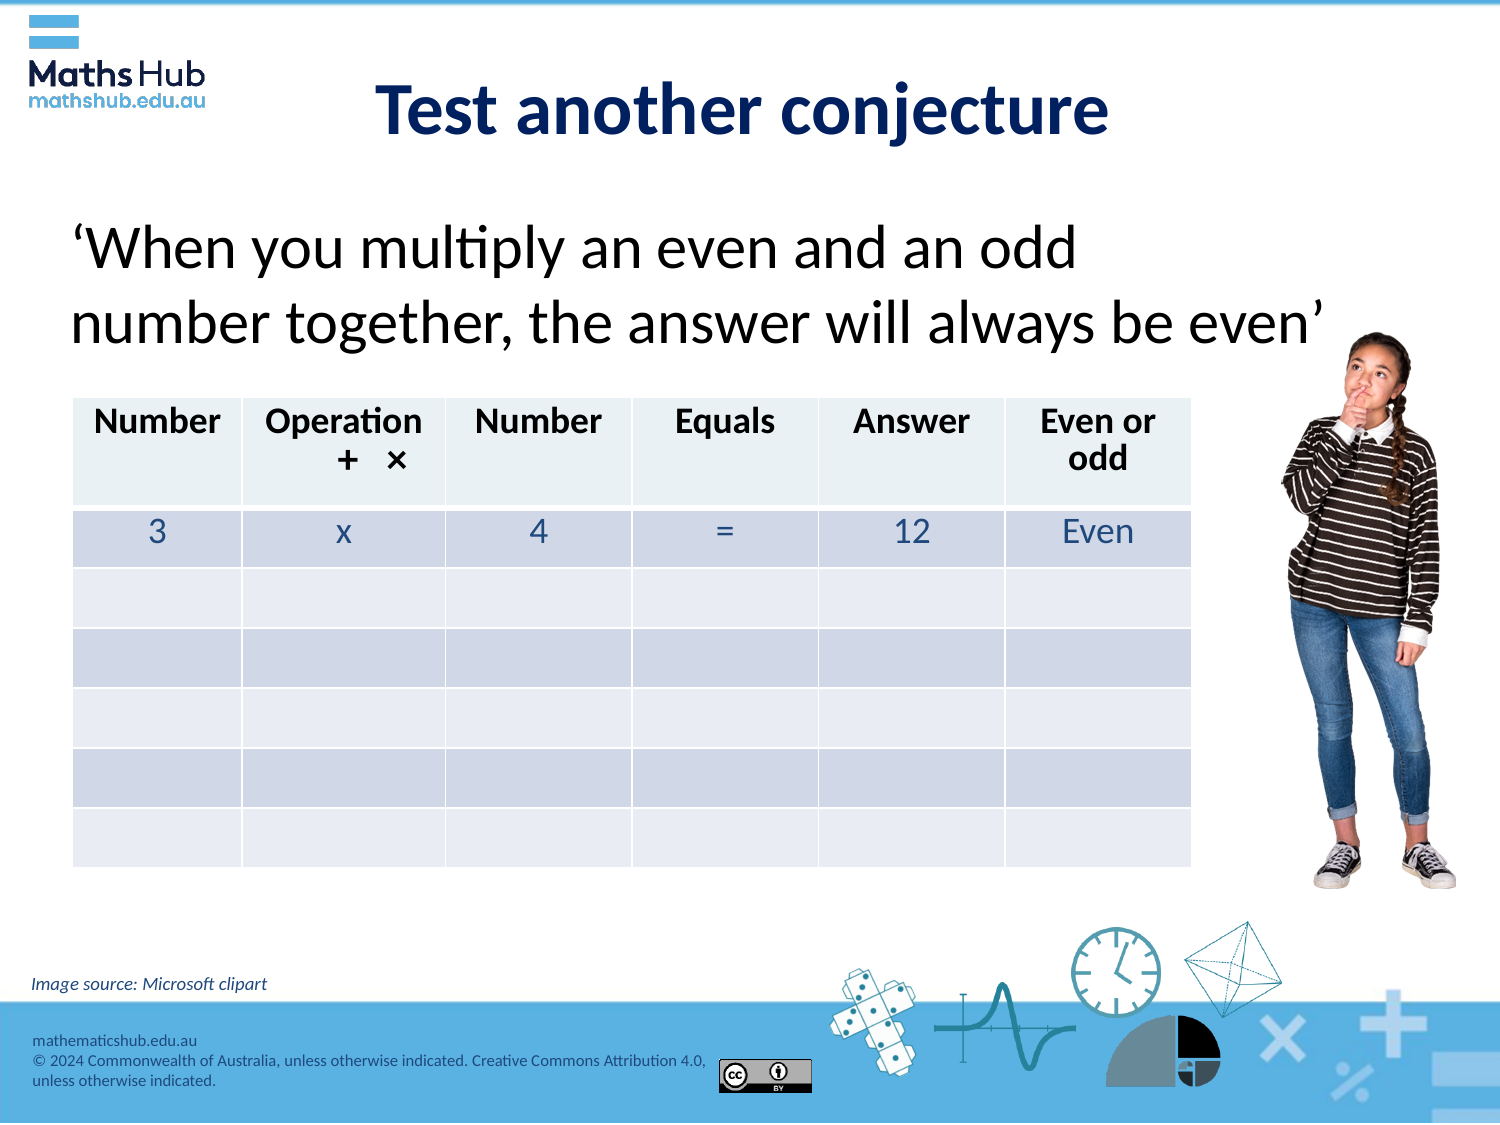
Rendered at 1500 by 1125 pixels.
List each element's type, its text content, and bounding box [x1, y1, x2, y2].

table_cell [446, 749, 631, 807]
table_cell [633, 749, 818, 807]
title Test another conjecture [360, 10, 1340, 198]
table_cell 3 [73, 511, 241, 567]
table_cell [446, 569, 631, 627]
table_cell [243, 809, 445, 867]
table_cell [446, 689, 631, 747]
table_cell [73, 569, 241, 627]
table_cell [73, 809, 241, 867]
table_cell x [243, 511, 445, 567]
table_cell [1006, 569, 1191, 627]
table_cell [243, 629, 445, 687]
table_cell 12 [819, 511, 1004, 567]
table_cell [243, 689, 445, 747]
table_cell [819, 749, 1004, 807]
table_cell = [633, 511, 818, 567]
text_box Image source: Microsoft clipart [16, 964, 371, 1002]
table_cell [1006, 629, 1191, 687]
table_header Number [73, 398, 241, 505]
table_cell [819, 629, 1004, 687]
table_cell [1006, 809, 1191, 867]
table_cell [243, 749, 445, 807]
table_cell [819, 689, 1004, 747]
text_box ‘When you multiply an even and an odd number together, the answer will always be even’ [55, 198, 1369, 364]
table_cell [243, 569, 445, 627]
table_cell 4 [446, 511, 631, 567]
table_cell [633, 629, 818, 687]
table_cell [446, 809, 631, 867]
table_cell [73, 689, 241, 747]
table_cell [446, 629, 631, 687]
table_cell [1006, 749, 1191, 807]
table_cell [633, 809, 818, 867]
table_cell [73, 749, 241, 807]
table_header Even or odd [1006, 398, 1191, 505]
table_cell [73, 629, 241, 687]
table_cell Even [1006, 511, 1191, 567]
table_cell [819, 809, 1004, 867]
table_header Number [446, 398, 631, 505]
table_header Answer [819, 398, 1004, 505]
picture [0, 0, 1500, 1123]
table_cell [633, 689, 818, 747]
table_header Operation + × [243, 398, 445, 505]
table_cell [819, 569, 1004, 627]
table_header Equals [633, 398, 818, 505]
table_cell [633, 569, 818, 627]
table_cell [1006, 689, 1191, 747]
